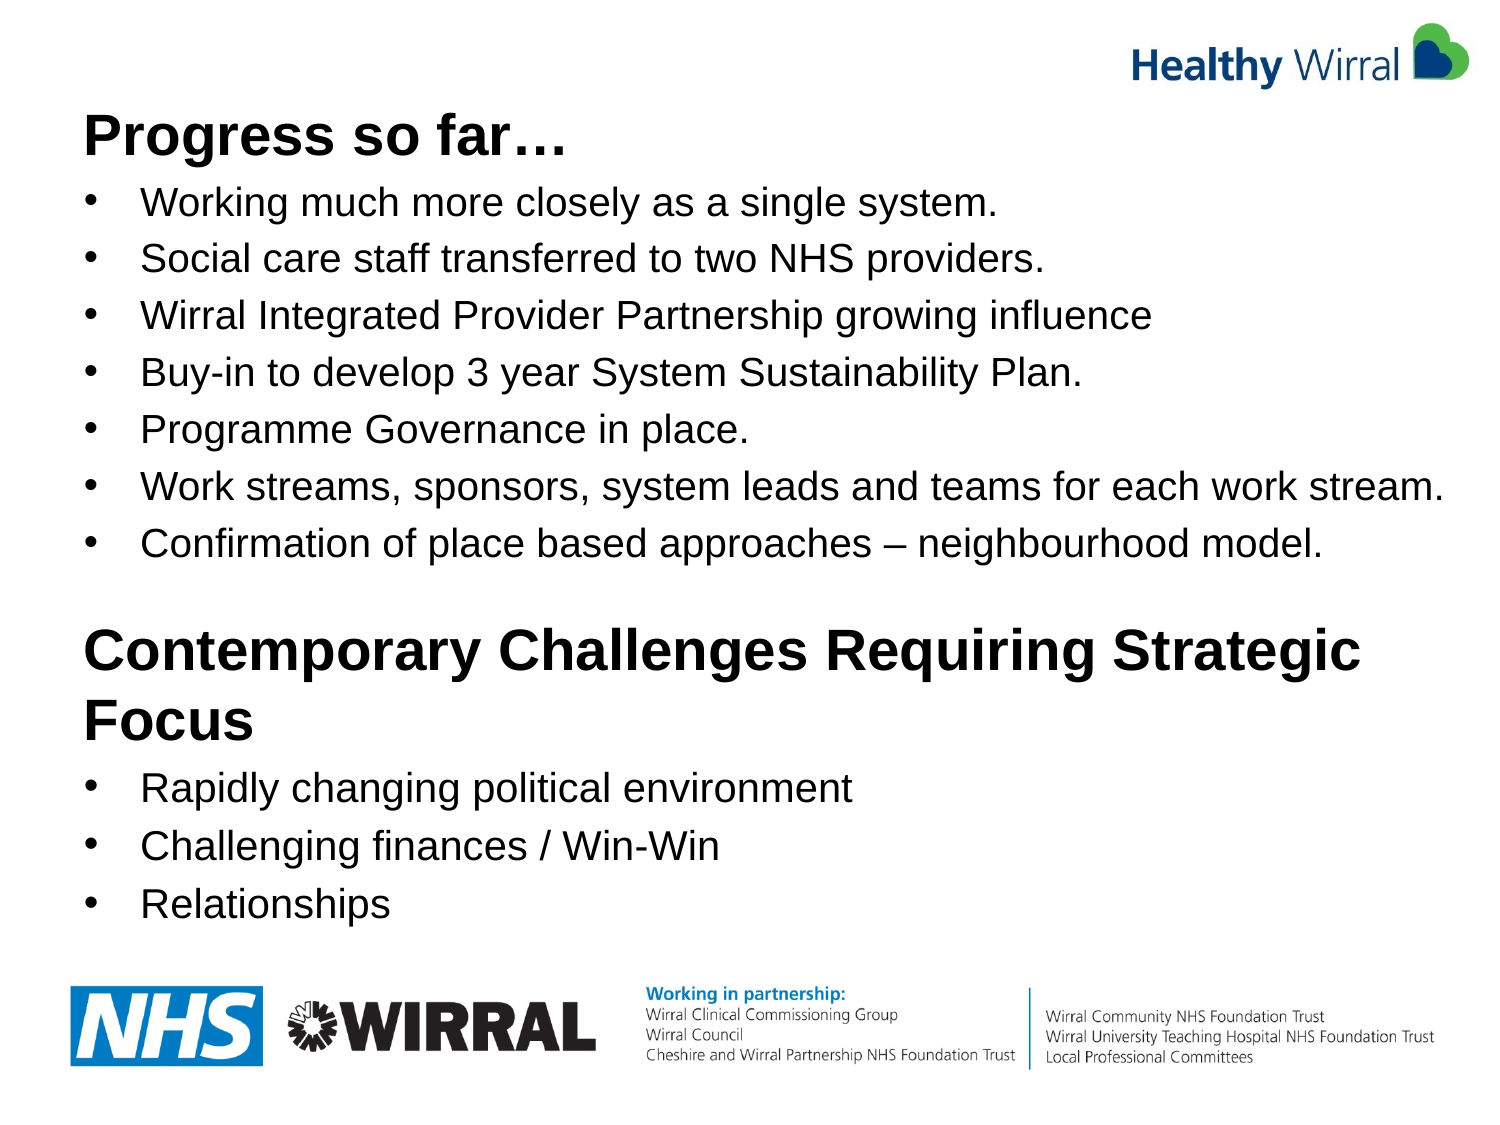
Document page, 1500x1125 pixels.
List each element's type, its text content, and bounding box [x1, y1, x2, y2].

text_box [41, 0, 1238, 187]
picture [0, 969, 1500, 1125]
text_box Progress so far… Working much more closely as a single system. Social care staff transferred to two NHS providers. Wirral Integrated Provider Partnership growing influence Buy-in to develop 3 year System Sustainability Plan. Programme Governance in place. Work streams, sponsors, system leads and teams for each work stream. Confirmation of place based approaches – neighbourhood model. Contemporary Challenges Requiring Strategic Focus Rapidly changing political environment Challenging finances / Win-Win Relationships [69, 89, 1465, 953]
picture [1238, 19, 1493, 91]
